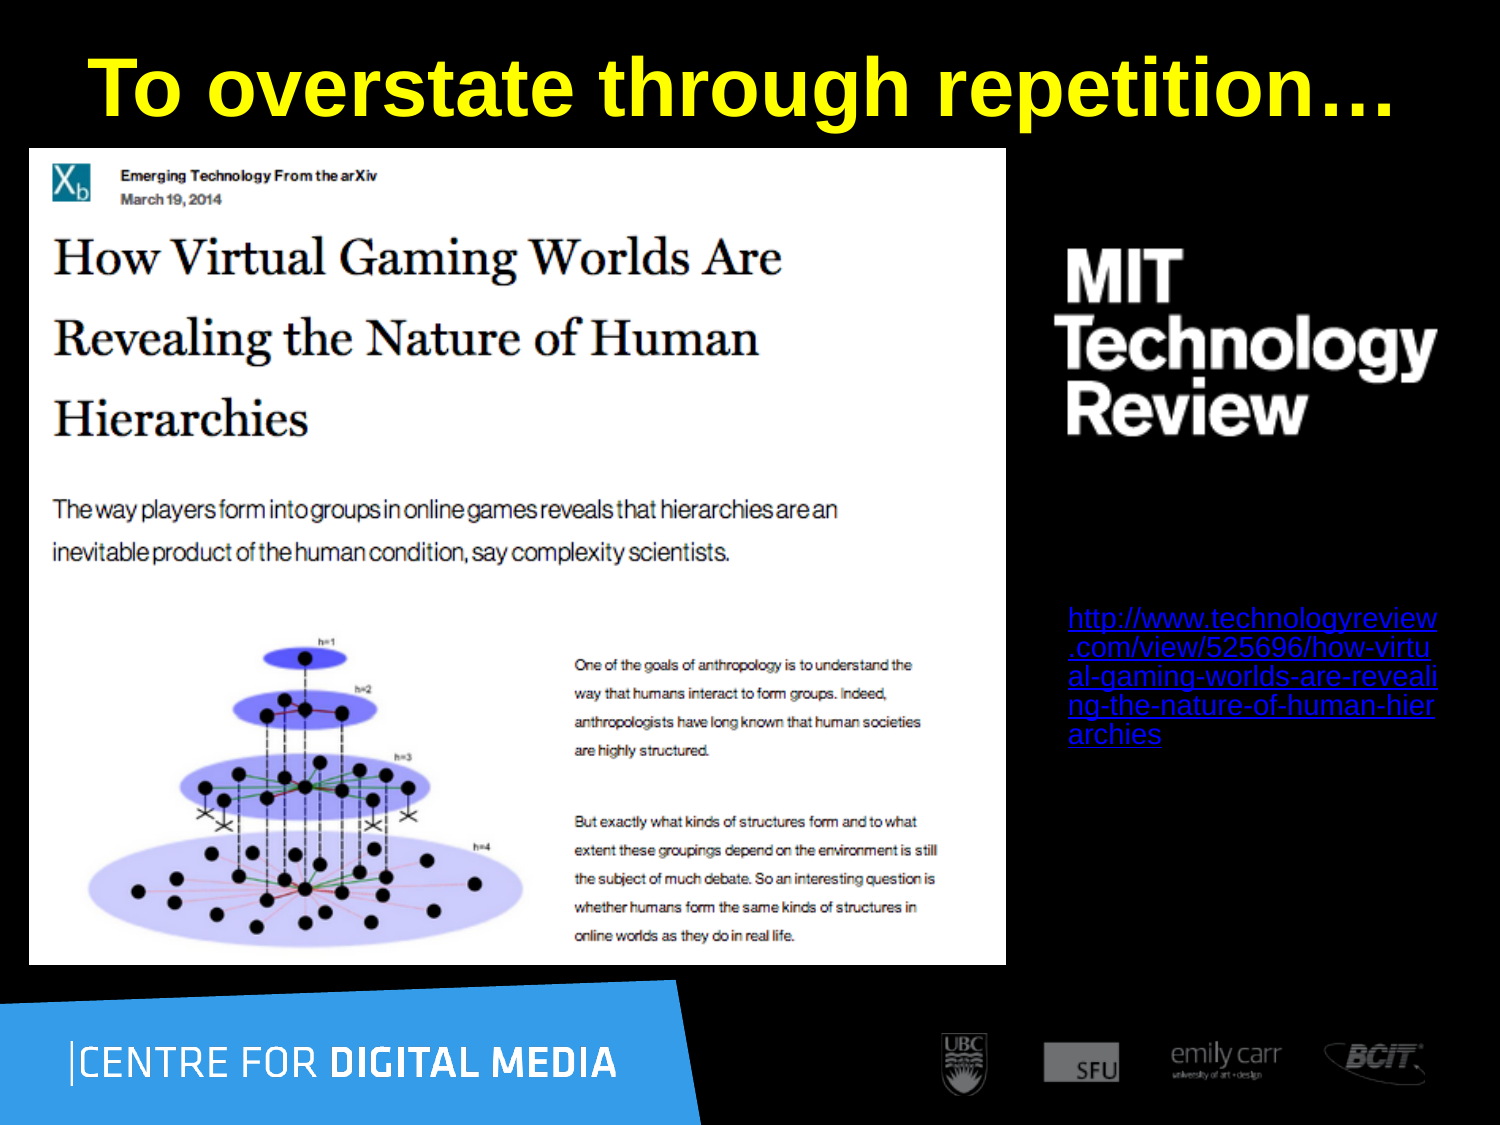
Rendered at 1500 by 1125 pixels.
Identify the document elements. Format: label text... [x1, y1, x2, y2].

text_box http://www.technologyreview.com/view/525696/how-virtual-gaming-worlds-are-revealing-the-nature-of-human-hierarchies/ [1053, 591, 1457, 677]
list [1049, 229, 1457, 475]
picture [29, 148, 1006, 965]
title To overstate through repetition… [75, 0, 1425, 167]
